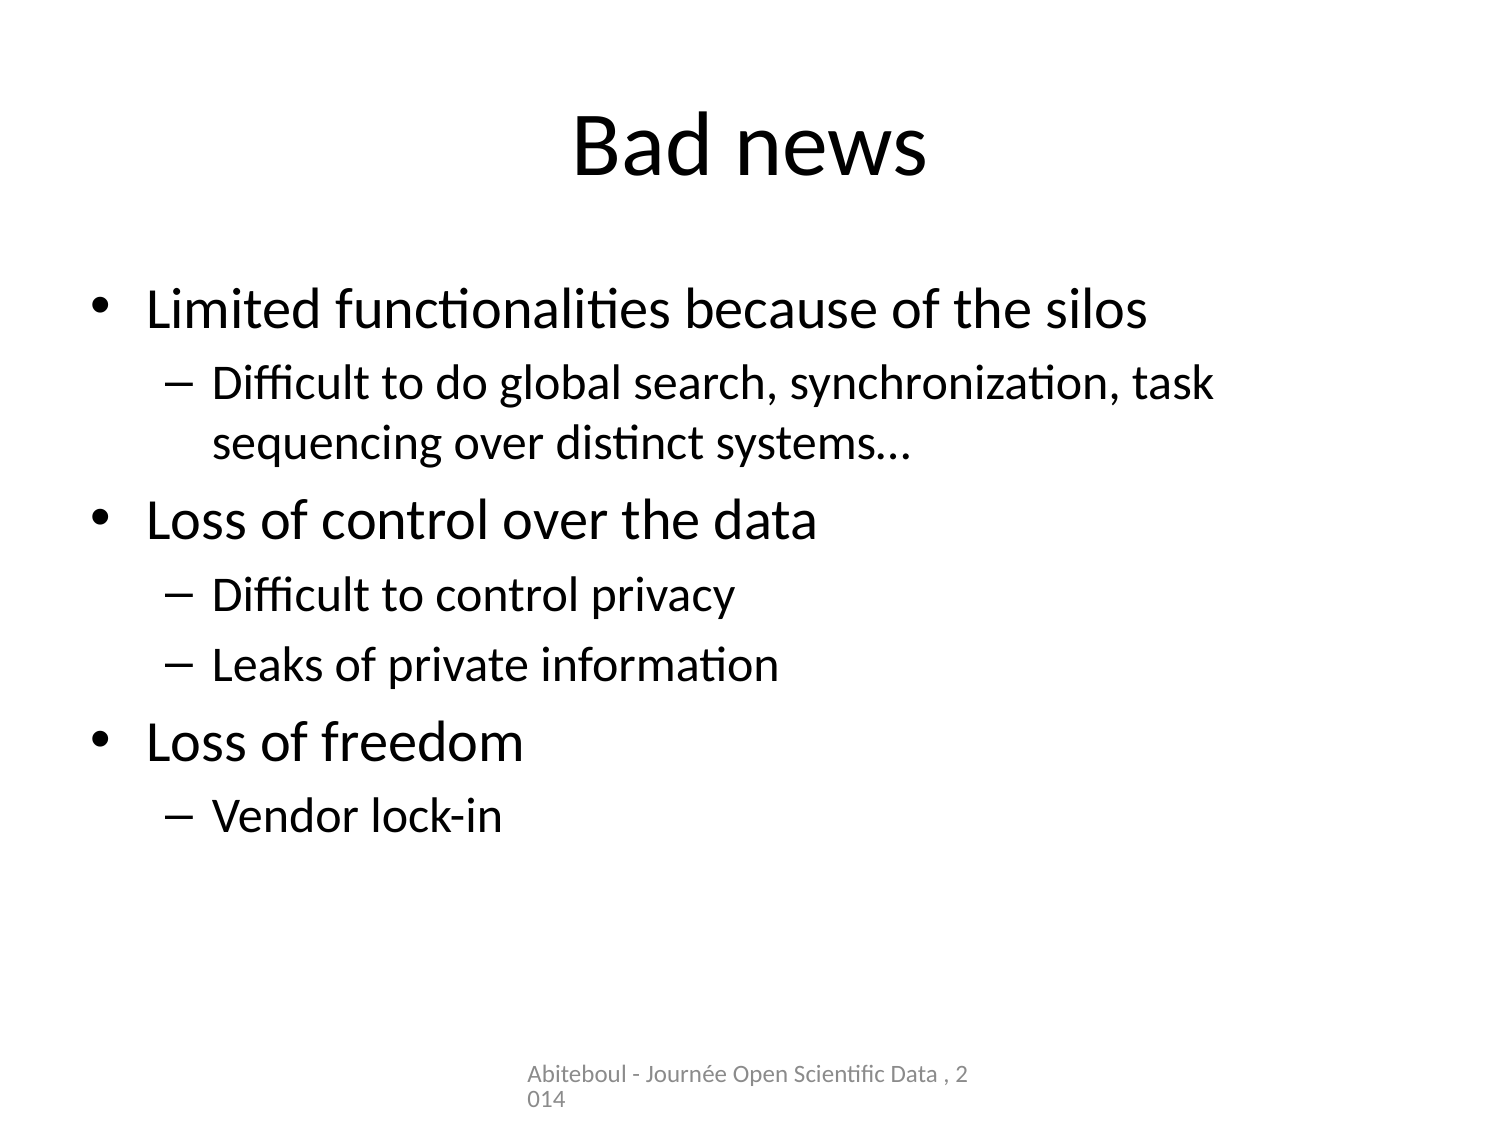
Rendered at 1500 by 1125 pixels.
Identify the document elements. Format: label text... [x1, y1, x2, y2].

list Limited functionalities because of the silos Difficult to do global search, synchronization, task sequencing over distinct systems… Loss of control over the data Difficult to control privacy Leaks of private information Loss of freedom Vendor lock-in [75, 262, 1425, 1005]
title Bad news [75, 45, 1425, 233]
footer Abiteboul - Journée Open Scientific Data , 2014 [512, 1042, 988, 1103]
